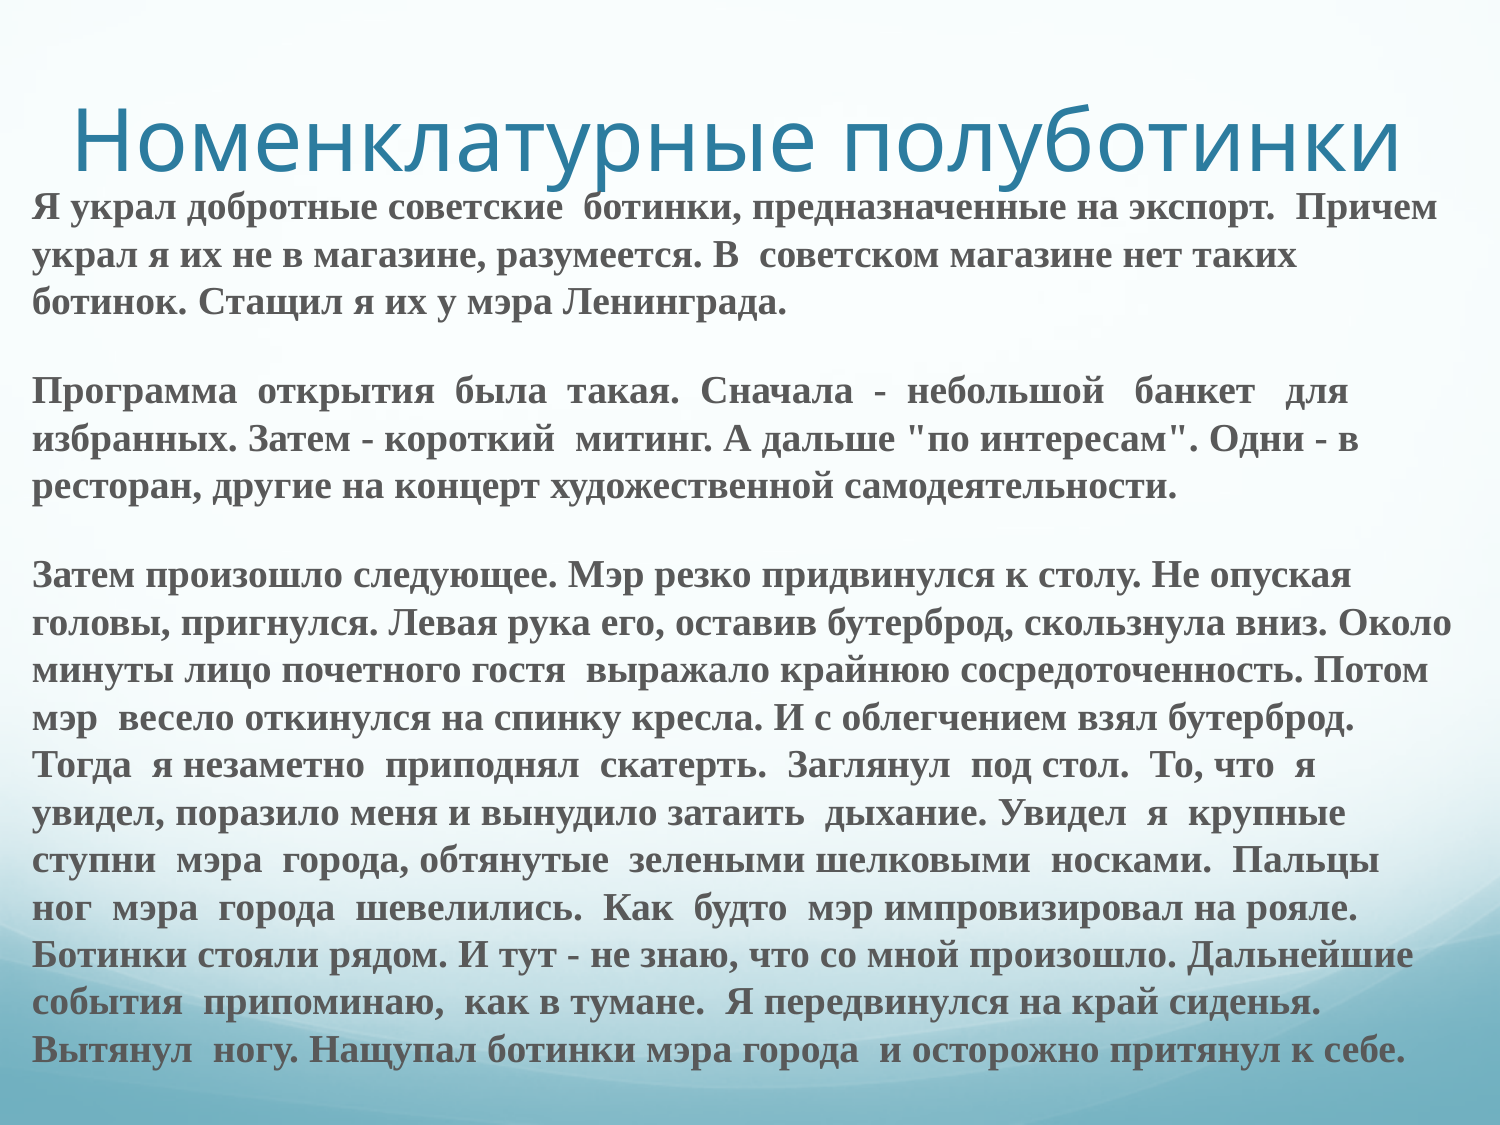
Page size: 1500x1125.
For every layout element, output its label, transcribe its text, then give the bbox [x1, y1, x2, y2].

title Номенклатурные полуботинки [0, 17, 1476, 197]
list Я украл добротные советские ботинки, предназначенные на экспорт. Причем украл я их не в магазине, разумеется. В советском магазине нет таких ботинок. Стащил я их у мэра Ленинграда. Программа открытия была такая. Сначала - небольшой банкет для избранных. Затем - короткий митинг. А дальше "по интересам". Одни - в ресторан, другие на концерт художественной самодеятельности. Затем произошло следующее. Мэр резко придвинулся к столу. Не опуская головы, пригнулся. Левая рука его, оставив бутерброд, скользнула вниз. Около минуты лицо почетного гостя выражало крайнюю сосредоточенность. Потом мэр весело откинулся на спинку кресла. И с облегчением взял бутерброд. Тогда я незаметно приподнял скатерть. Заглянул под стол. То, что я увидел, поразило меня и вынудило затаить дыхание. Увидел я крупные ступни мэра города, обтянутые зелеными шелковыми носками. Пальцы ног мэра города шевелились. Как будто мэр импровизировал на рояле. Ботинки стояли рядом. И тут - не знаю, что со мной произошло. Дальнейшие события припоминаю, как в тумане. Я передвинулся на край сиденья. Вытянул ногу. Нащупал ботинки мэра города и осторожно притянул к себе. [16, 172, 1476, 1107]
